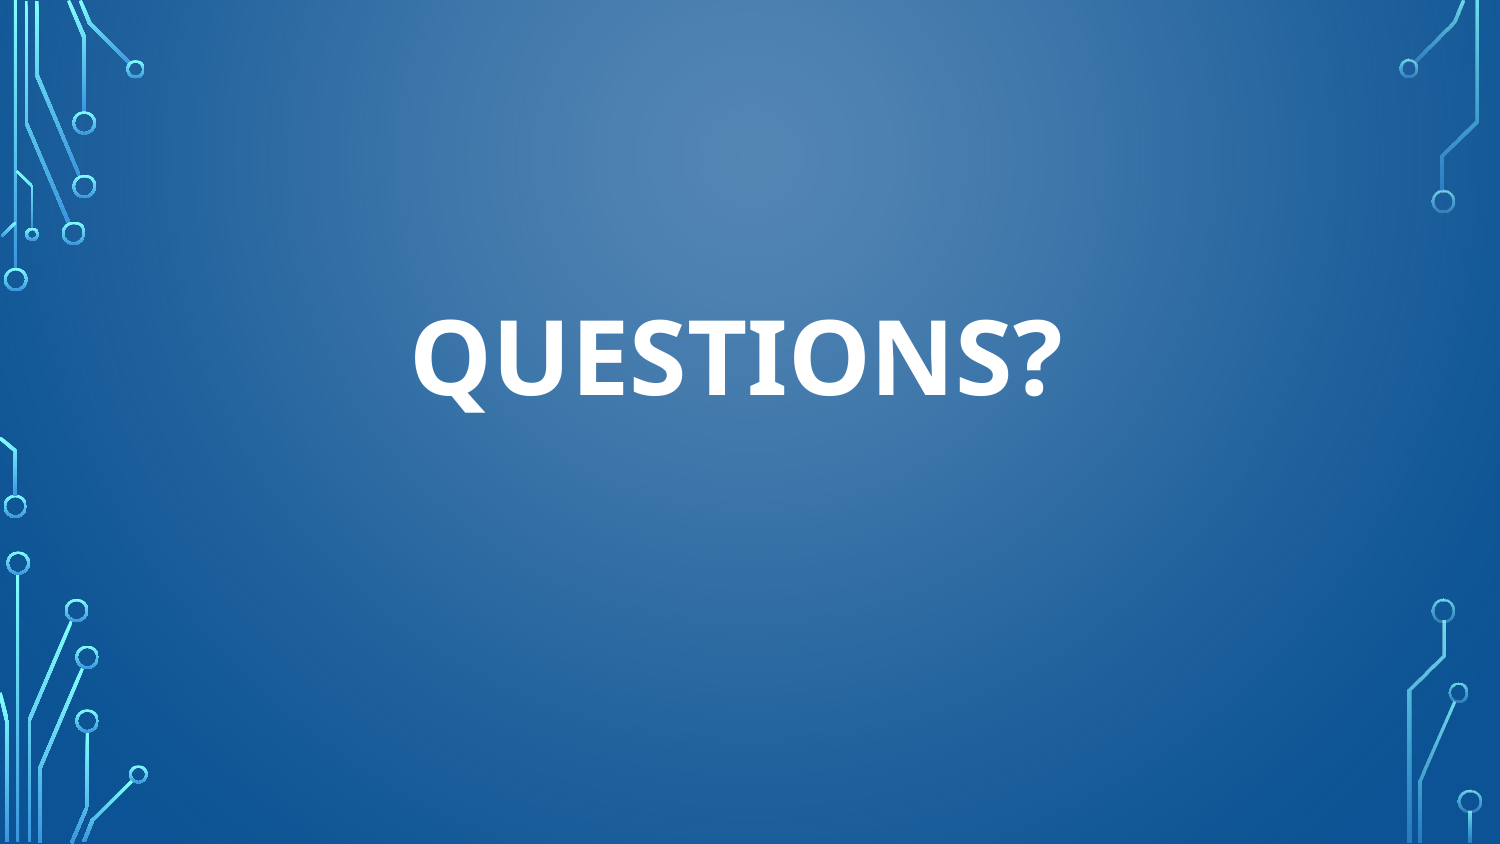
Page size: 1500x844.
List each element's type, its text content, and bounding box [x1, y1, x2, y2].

title QUESTIONS? [140, 270, 1360, 453]
